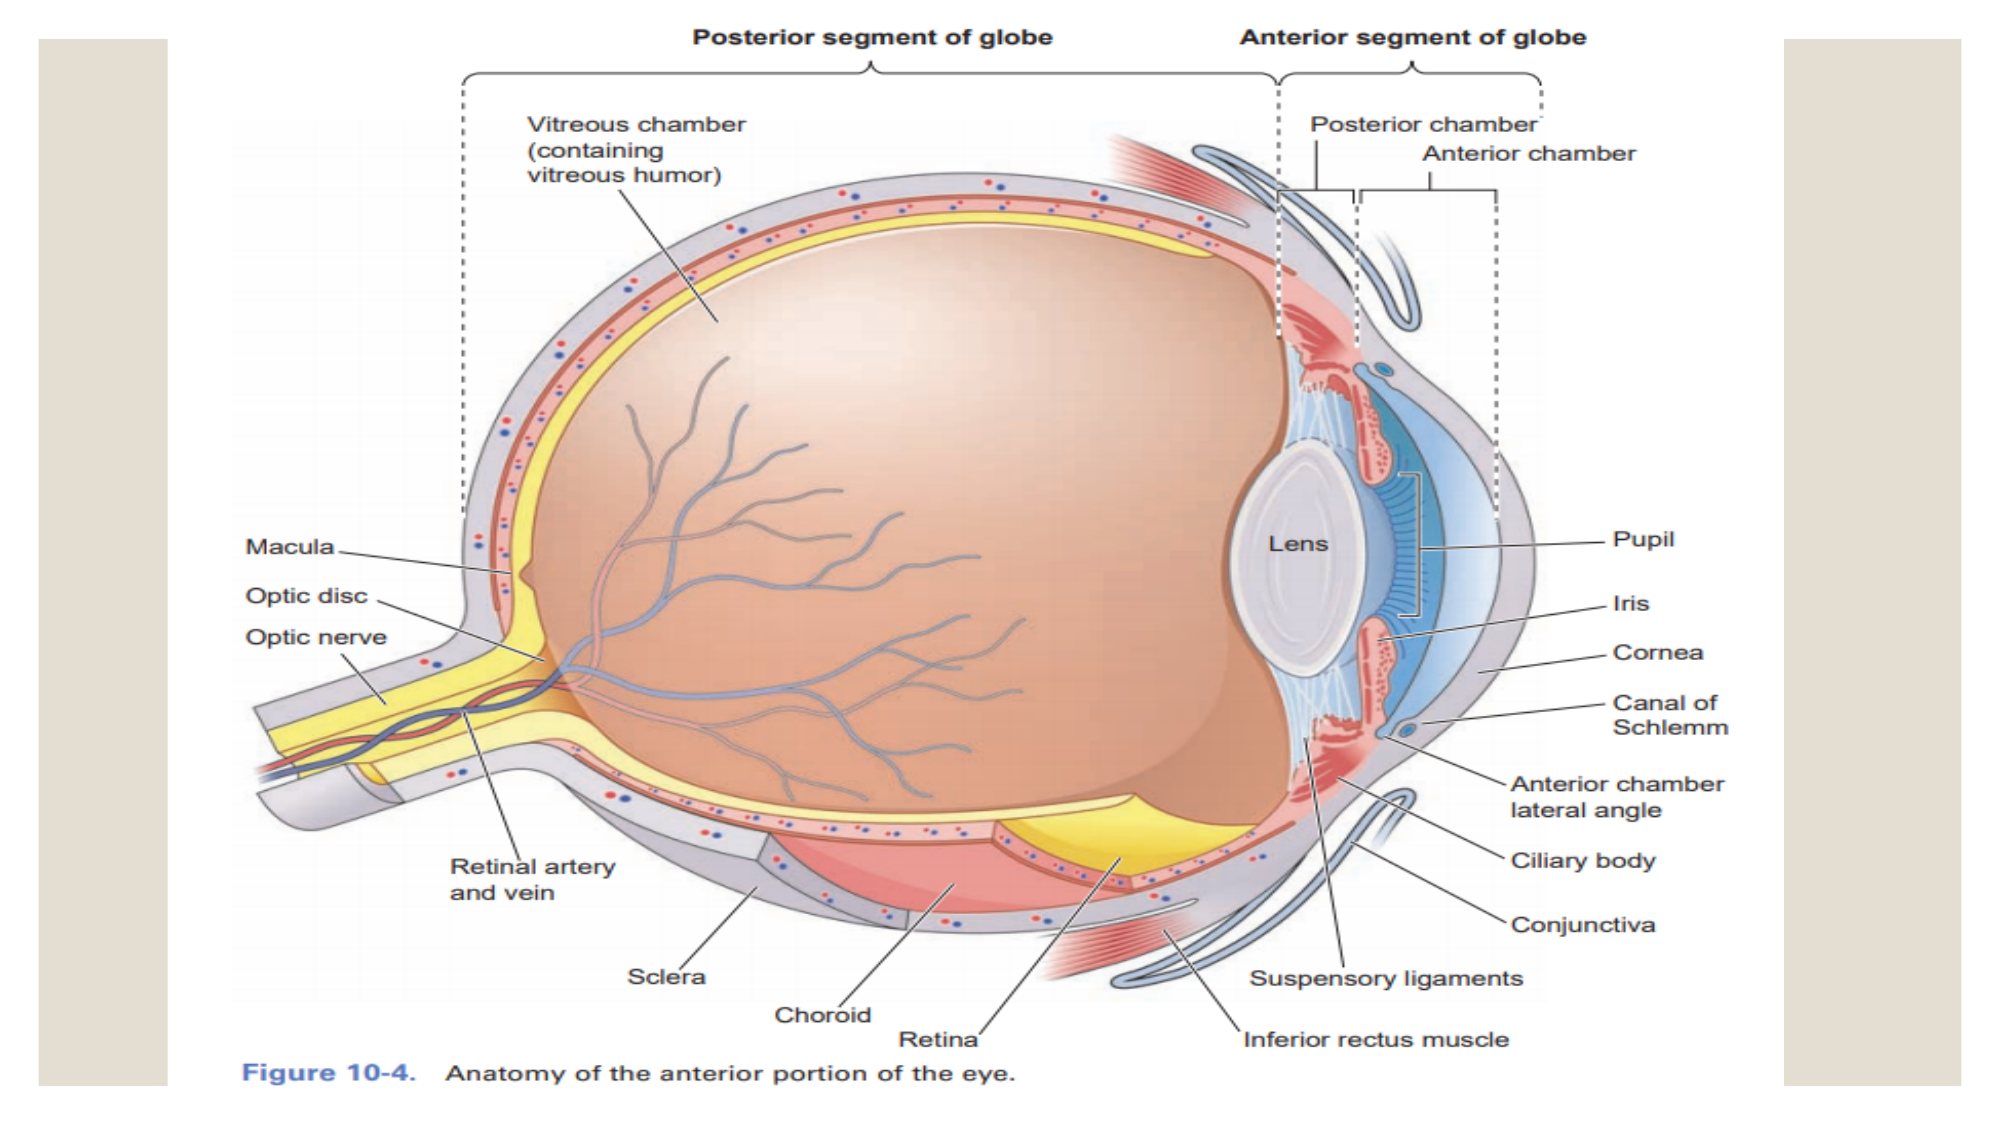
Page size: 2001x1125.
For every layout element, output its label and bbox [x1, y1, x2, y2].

picture [167, 0, 1785, 1123]
